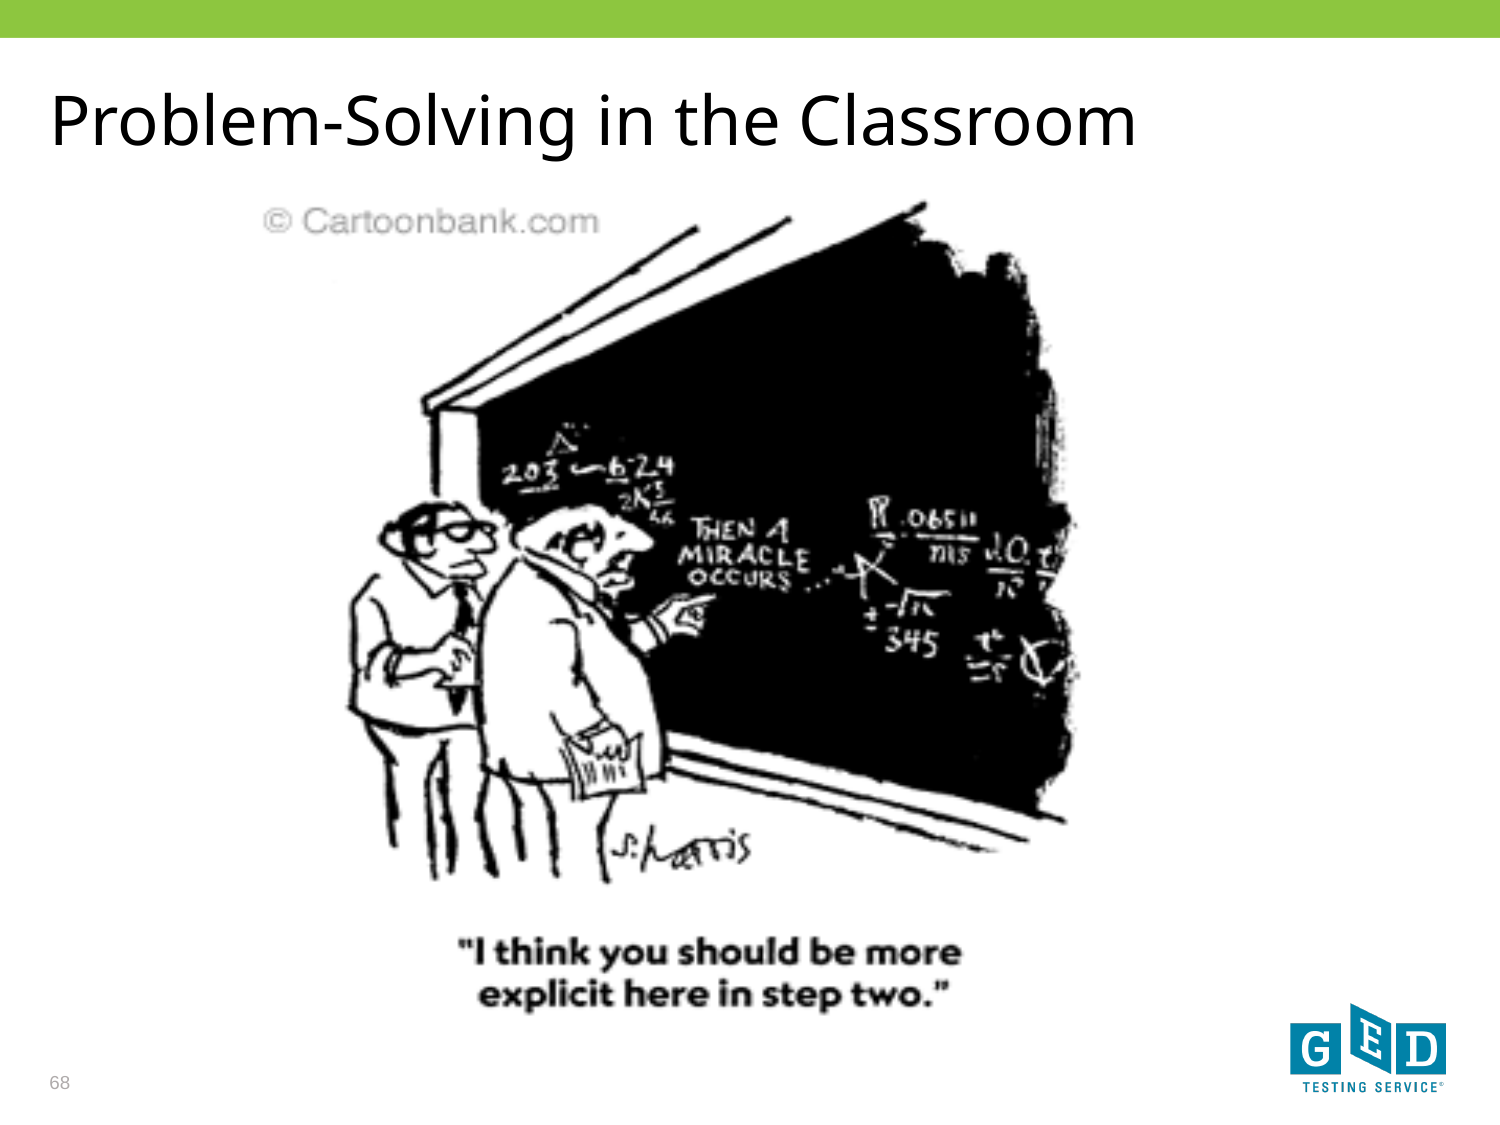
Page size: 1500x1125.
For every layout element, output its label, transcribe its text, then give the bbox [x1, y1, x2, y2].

picture [246, 189, 1188, 1028]
title Problem-Solving in the Classroom [49, 86, 1446, 278]
slide_number 68 [49, 1057, 387, 1094]
